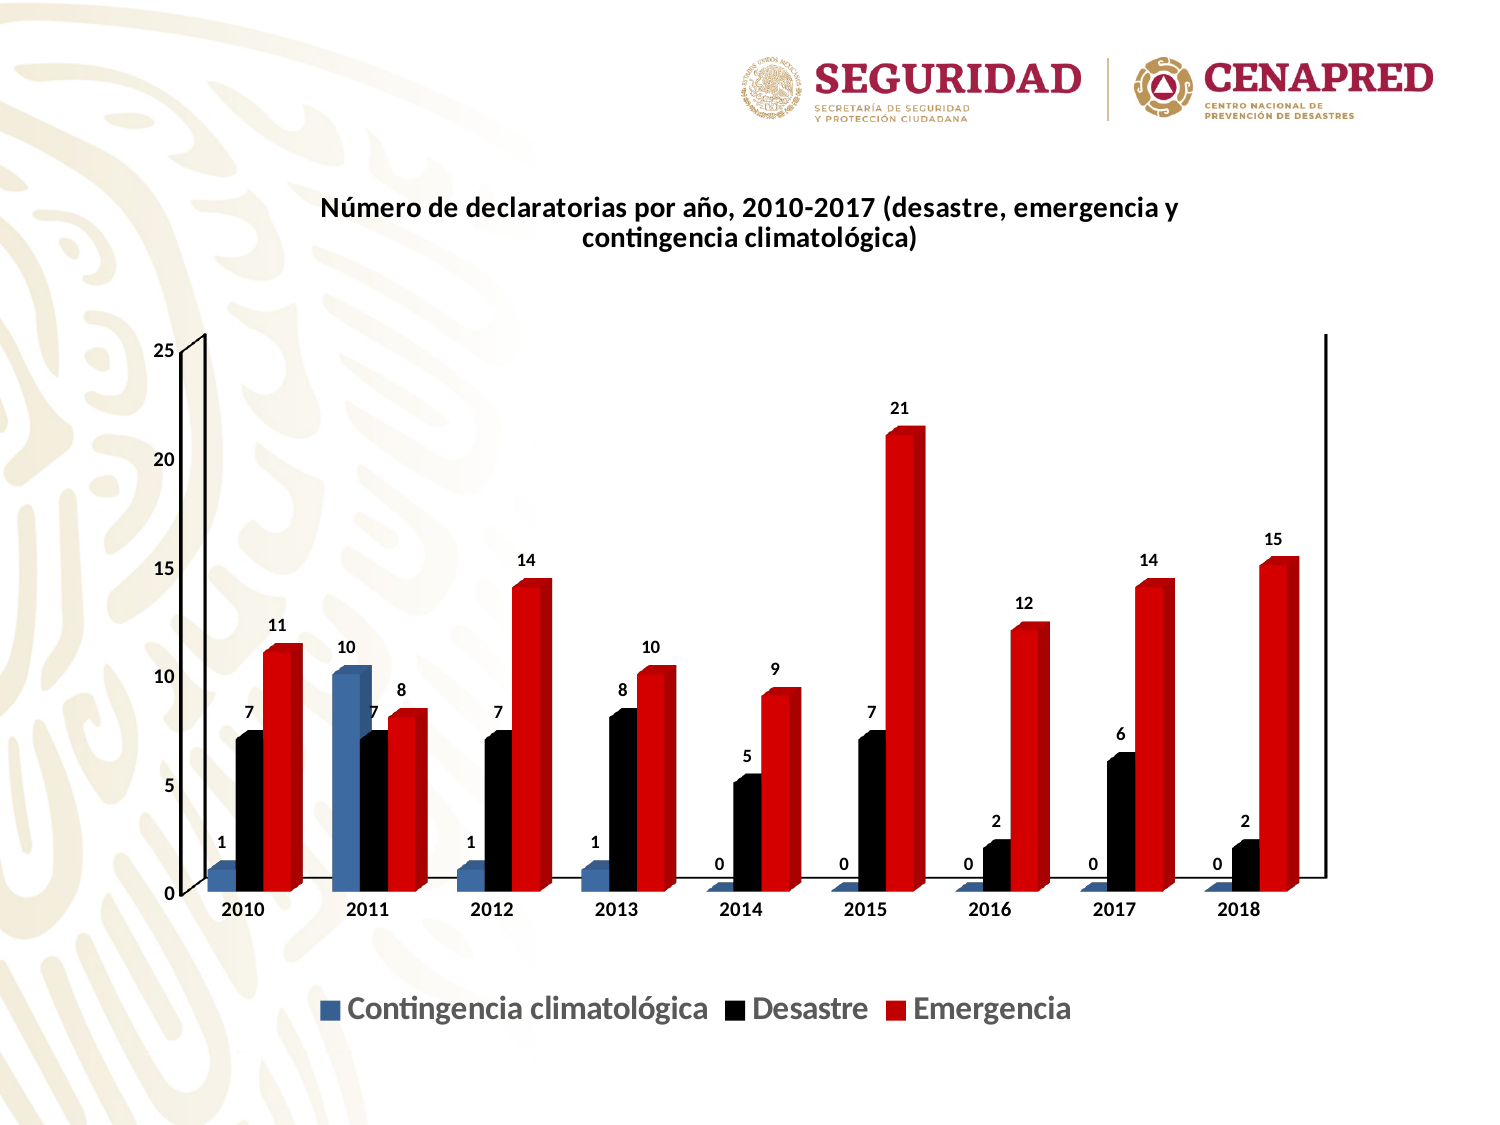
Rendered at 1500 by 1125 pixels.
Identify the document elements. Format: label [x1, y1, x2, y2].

picture [0, 0, 1081, 1125]
chart [111, 160, 1389, 1059]
picture [1134, 57, 1433, 131]
